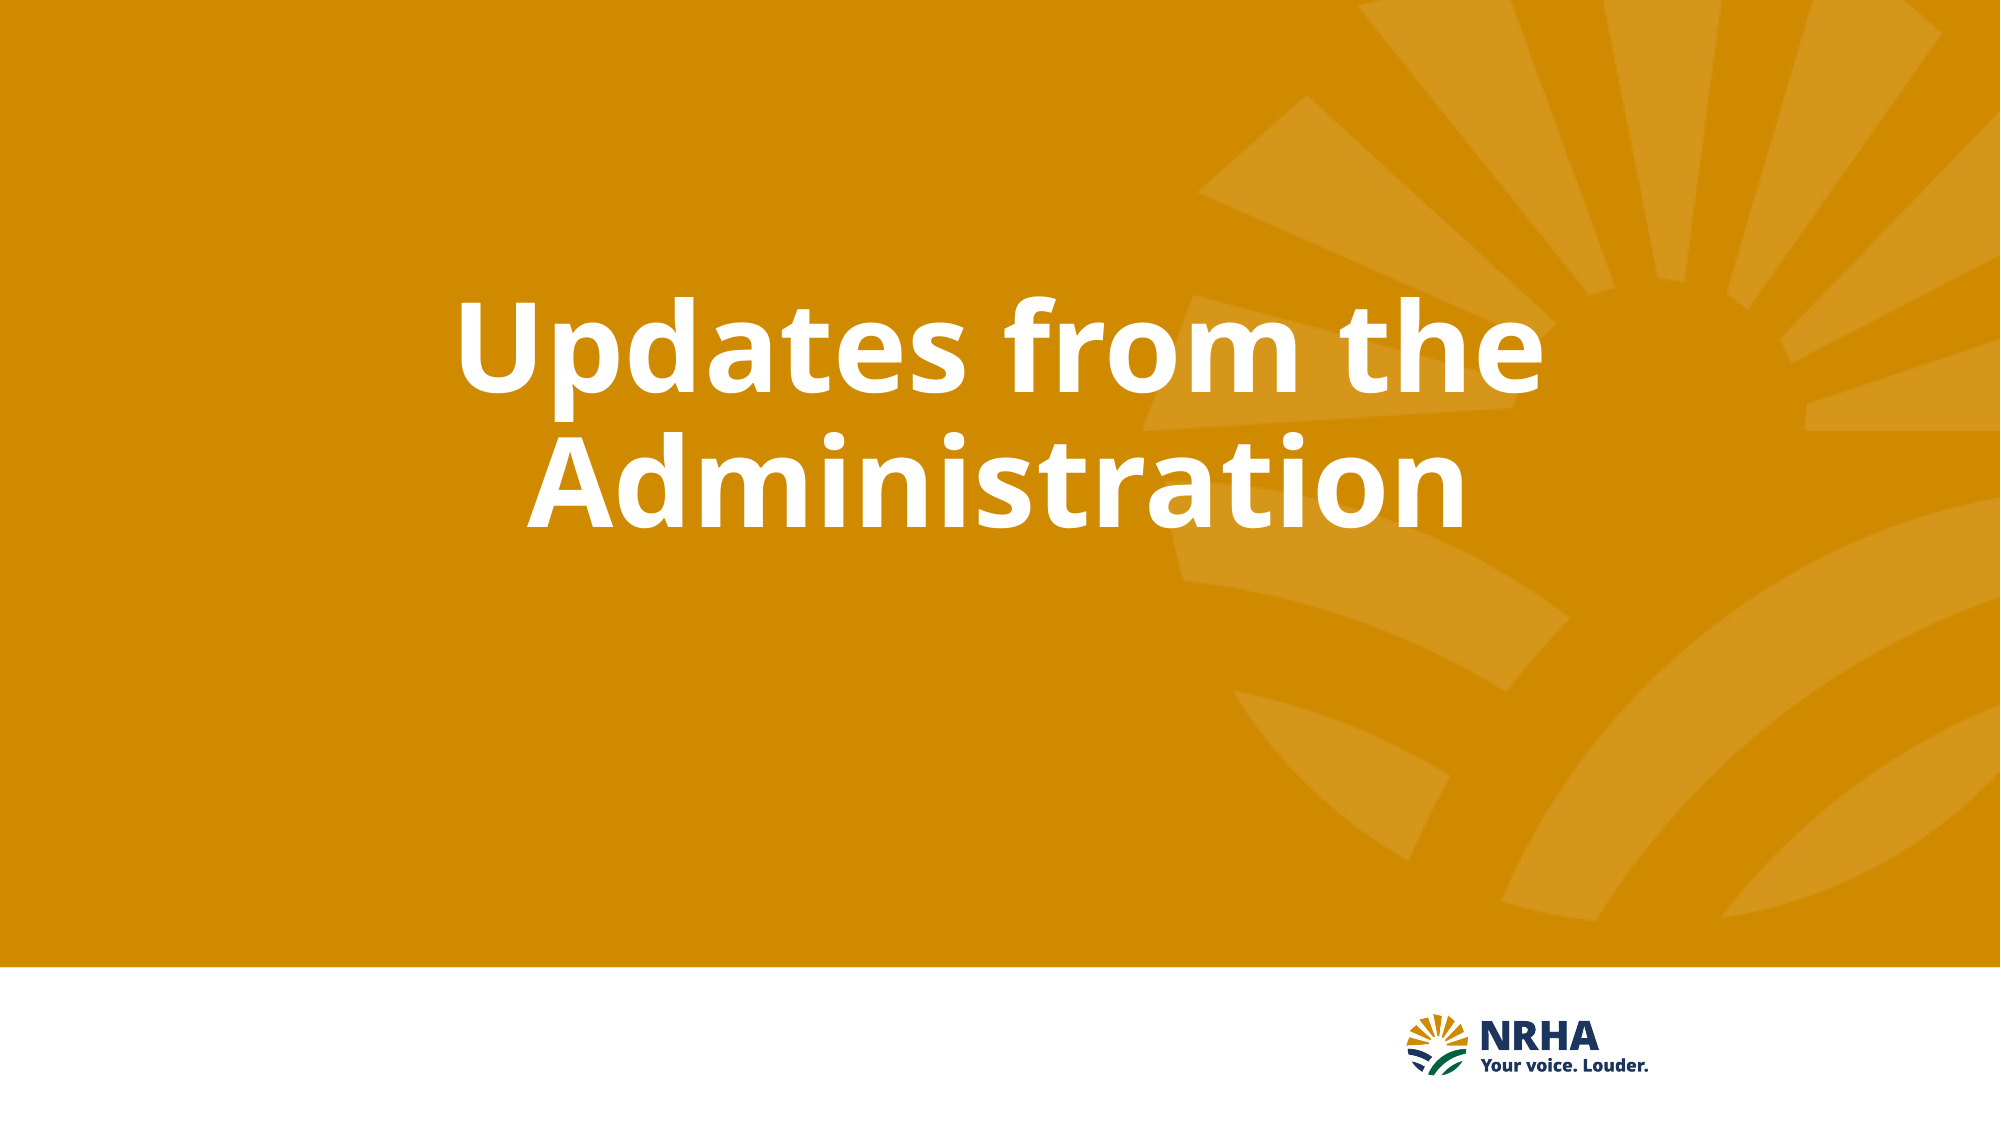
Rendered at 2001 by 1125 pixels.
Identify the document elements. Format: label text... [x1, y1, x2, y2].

picture [0, 0, 2000, 1125]
title Updates from the Administration [148, 272, 1852, 563]
